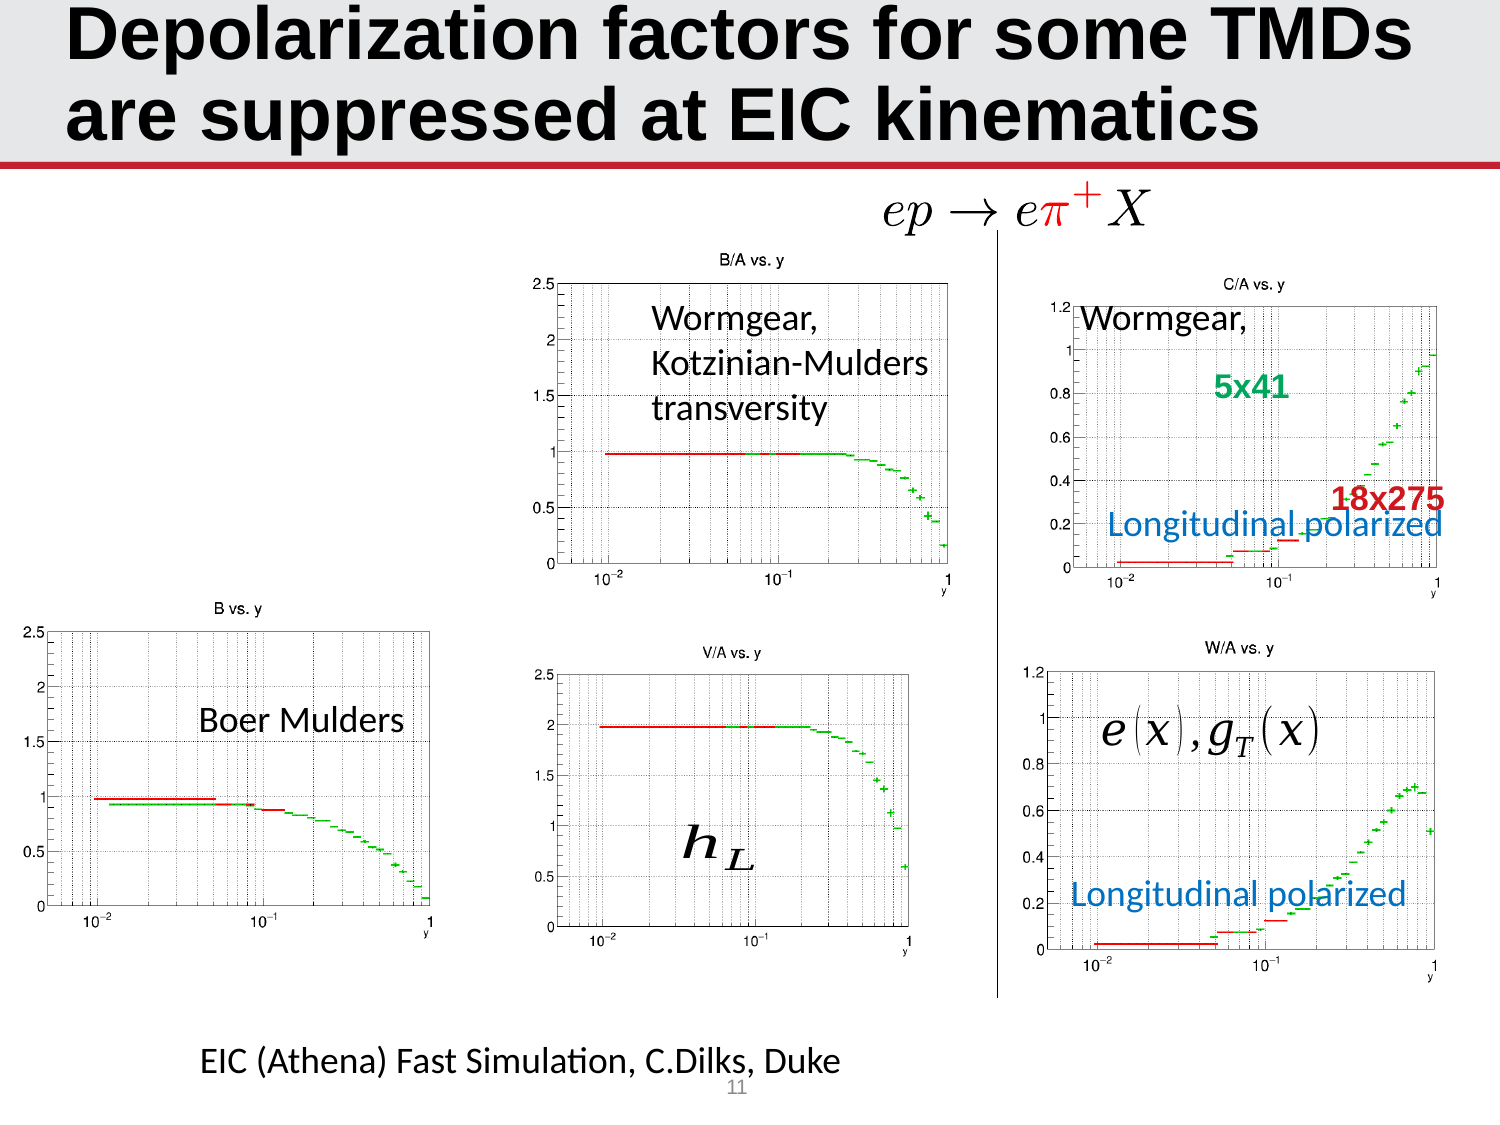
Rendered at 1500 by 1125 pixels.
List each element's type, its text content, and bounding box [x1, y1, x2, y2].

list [512, 642, 952, 958]
picture [1028, 273, 1482, 600]
picture [509, 248, 996, 598]
picture [0, 597, 477, 940]
slide_number 11 [693, 1089, 782, 1111]
text_box EIC (Athena) Fast Simulation, C.Dilks, Duke [185, 1028, 857, 1089]
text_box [881, 180, 1154, 236]
title Depolarization factors for some TMDs are suppressed at EIC kinematics [50, 35, 1440, 116]
picture [999, 636, 1482, 984]
